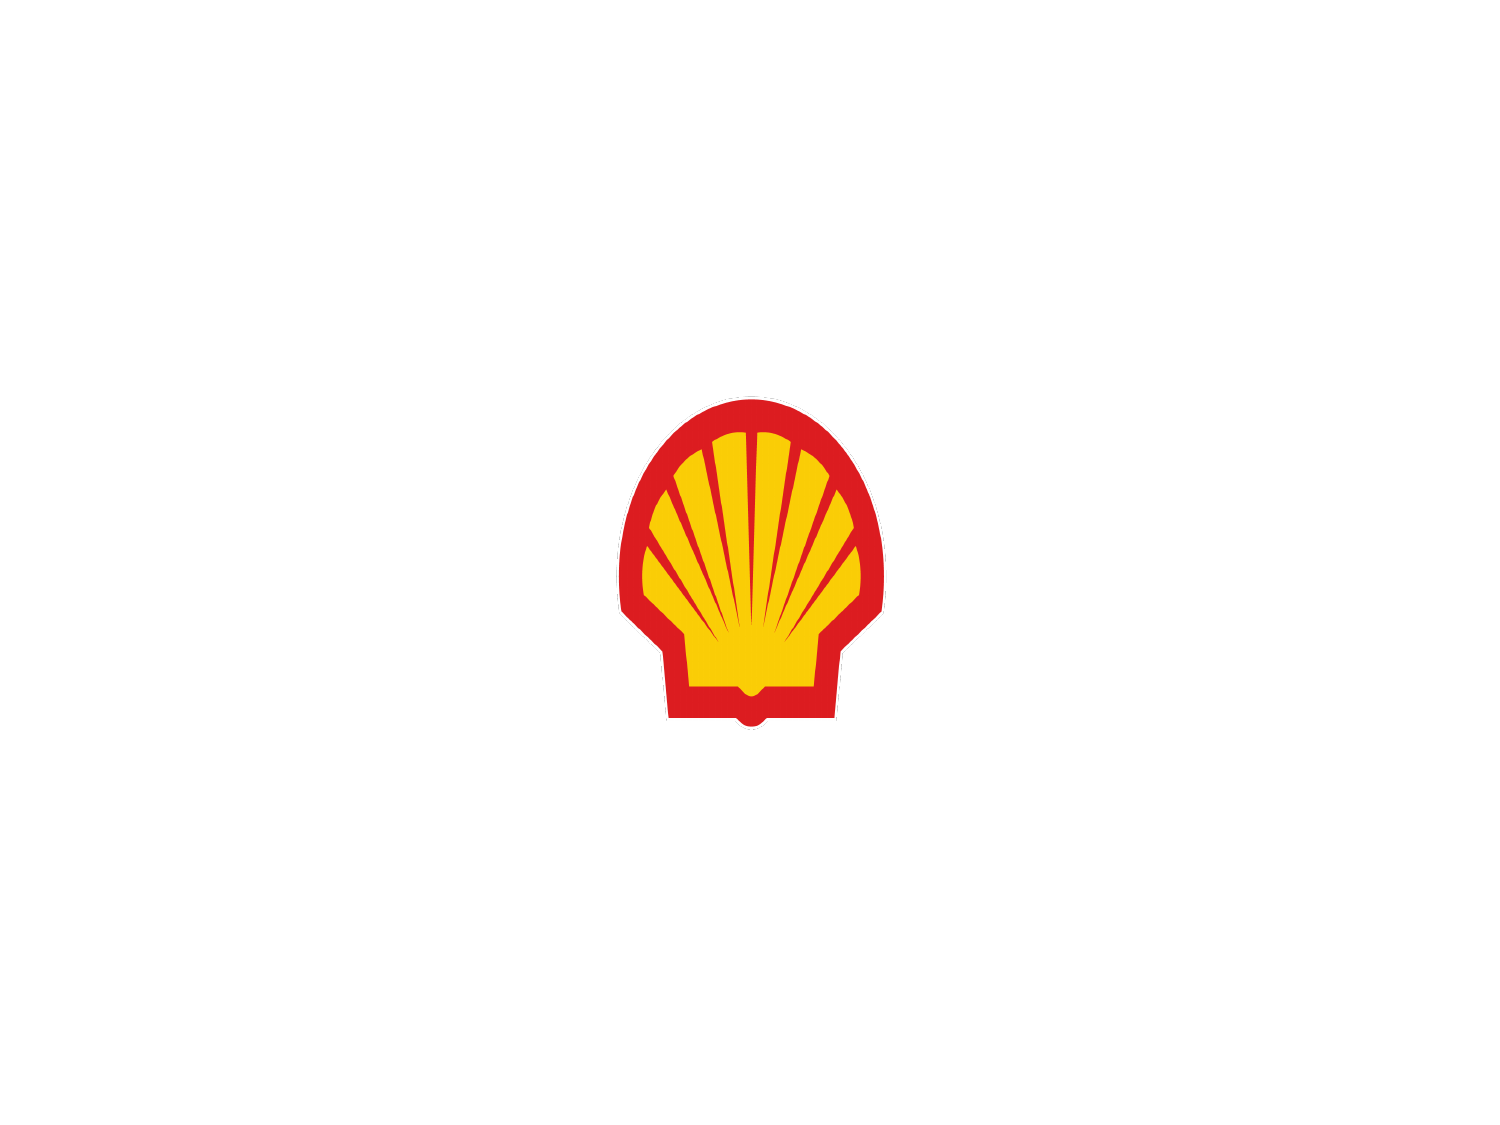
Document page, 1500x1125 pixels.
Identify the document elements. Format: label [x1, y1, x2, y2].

picture [486, 209, 1016, 916]
